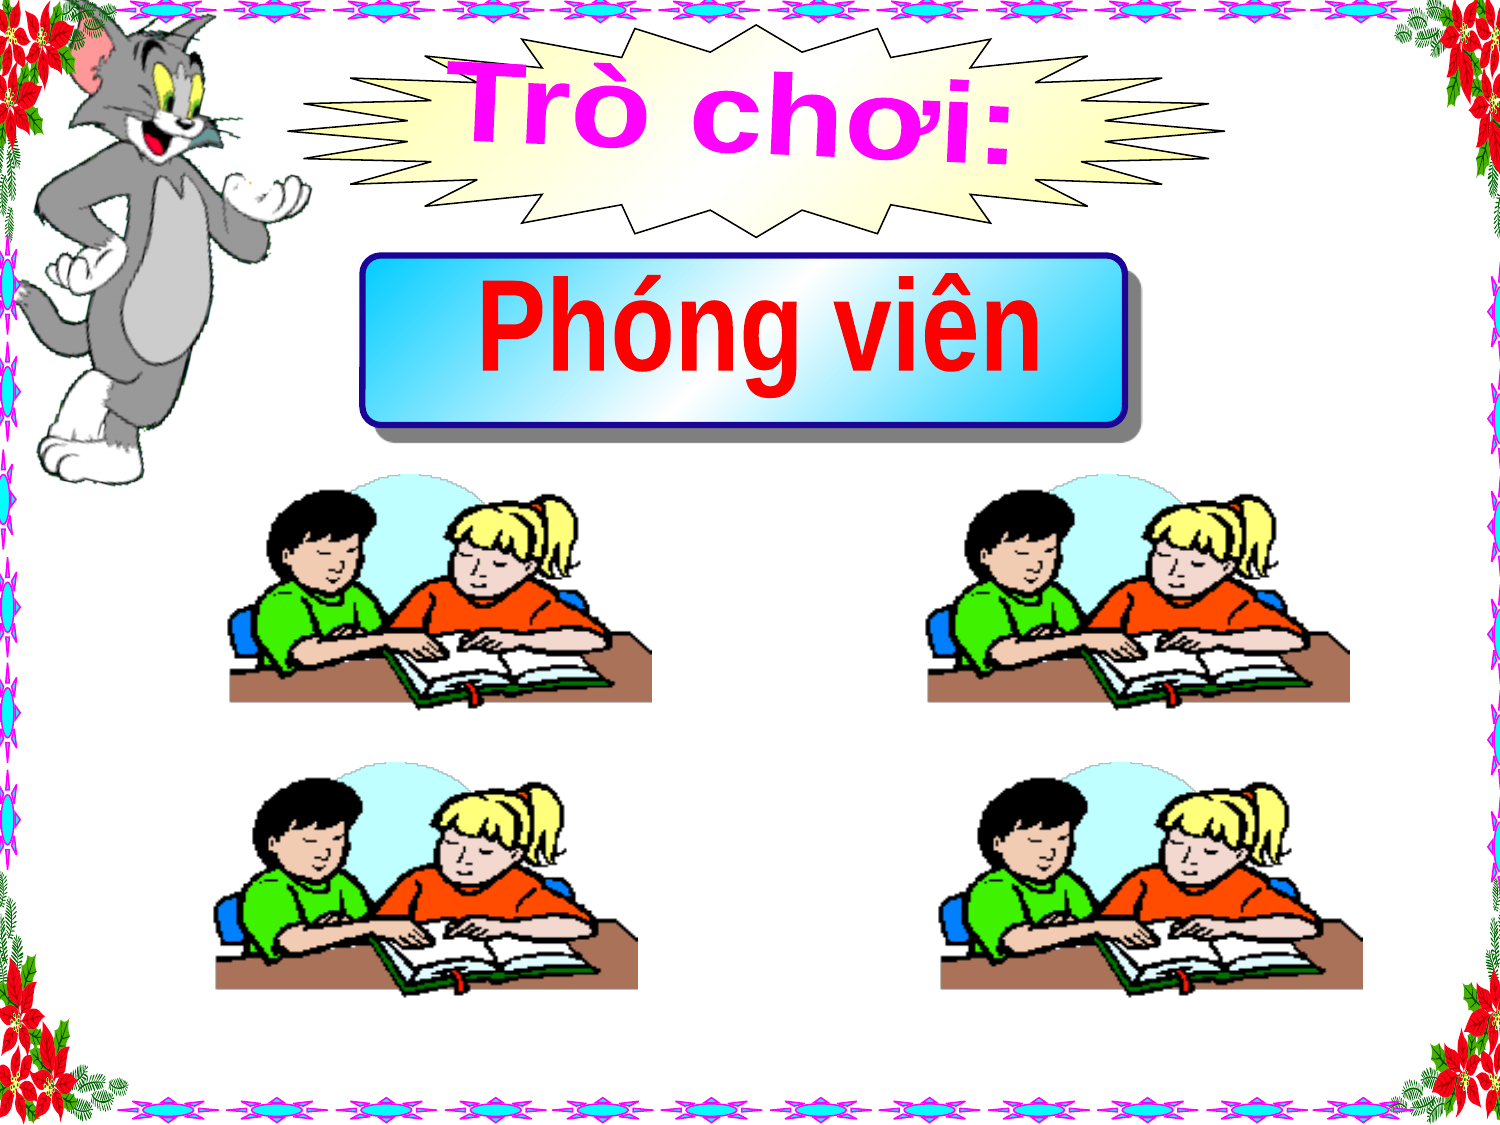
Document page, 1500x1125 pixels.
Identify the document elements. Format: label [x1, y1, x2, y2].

picture [937, 762, 1363, 1001]
picture [212, 762, 638, 1001]
text_box [0, 0, 1500, 1125]
picture [226, 474, 653, 713]
picture [924, 474, 1351, 713]
